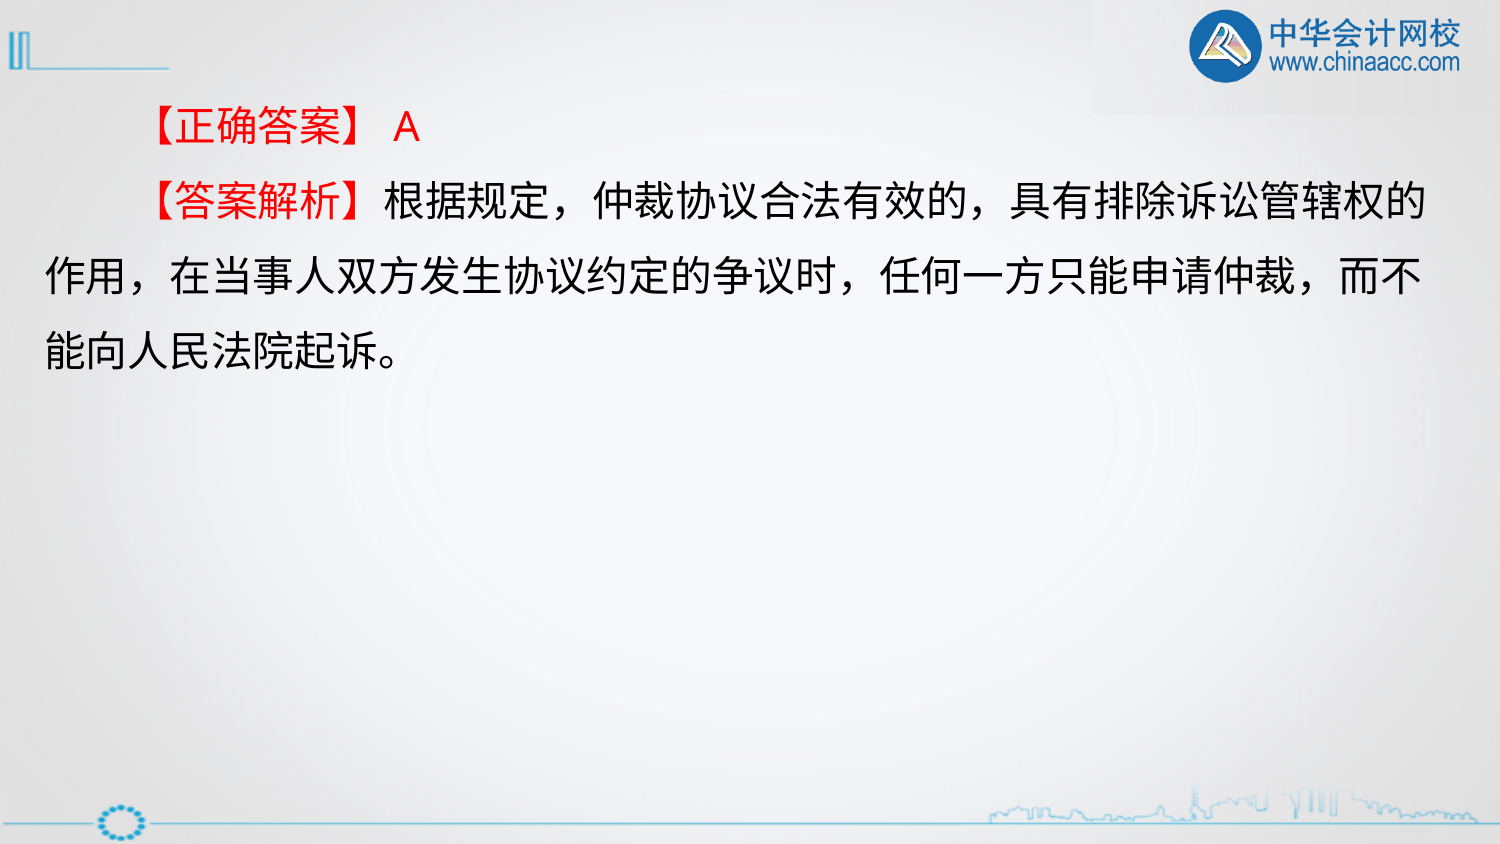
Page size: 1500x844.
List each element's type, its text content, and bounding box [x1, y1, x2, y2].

picture [0, 0, 1500, 844]
list 【正确答案】A 【答案解析】根据规定，仲裁协议合法有效的，具有排除诉讼管辖权的作用，在当事人双方发生协议约定的争议时，任何一方只能申请仲裁，而不能向人民法院起诉。 [29, 67, 1471, 777]
